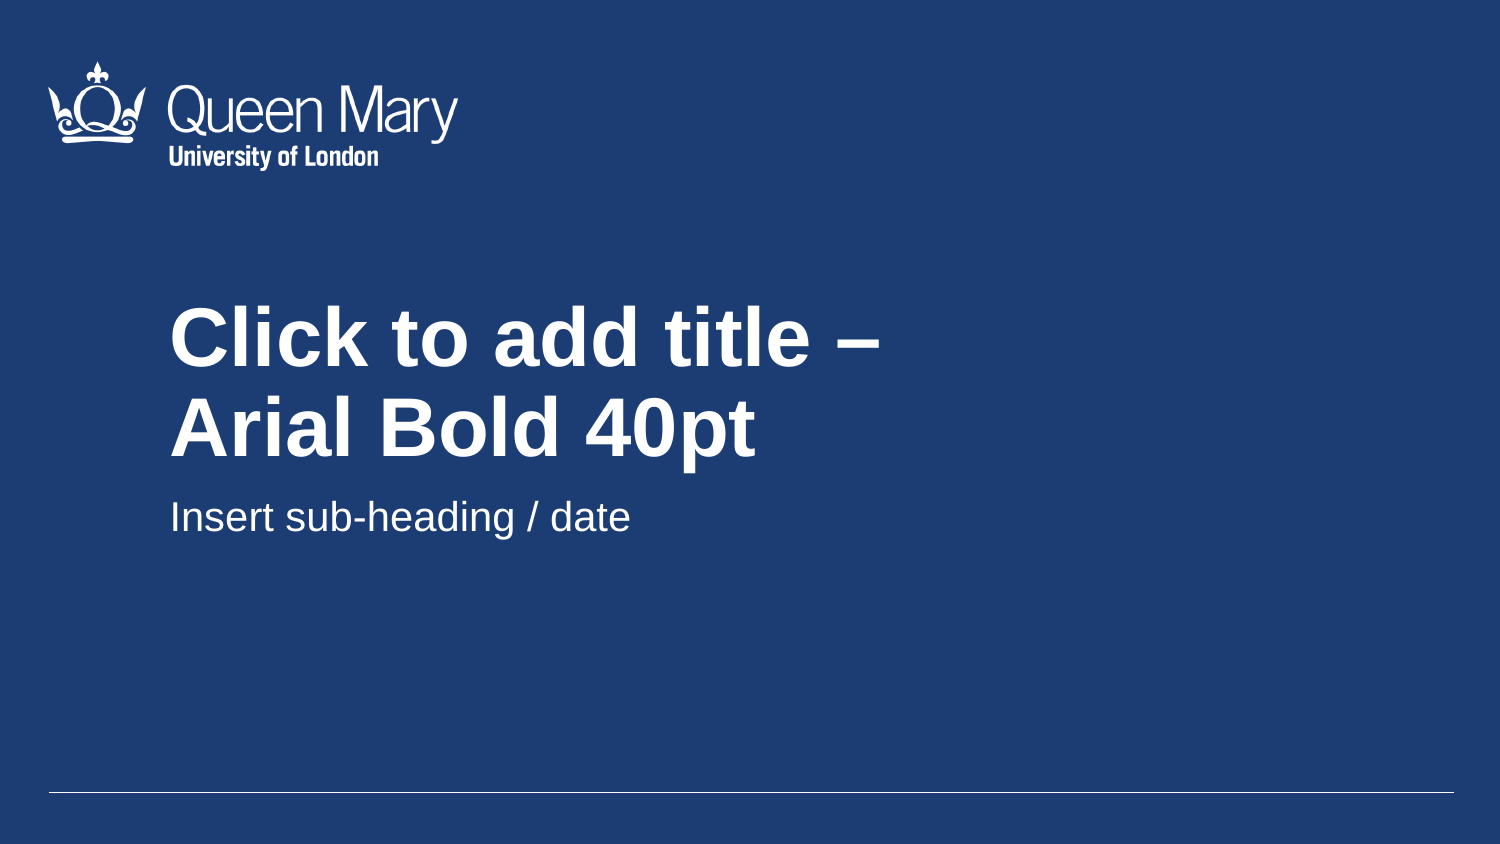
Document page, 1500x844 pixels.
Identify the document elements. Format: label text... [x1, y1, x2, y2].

title Click to add title – Arial Bold 40pt [154, 287, 1446, 480]
picture [48, 61, 458, 171]
list Insert sub-heading / date [154, 487, 1446, 680]
